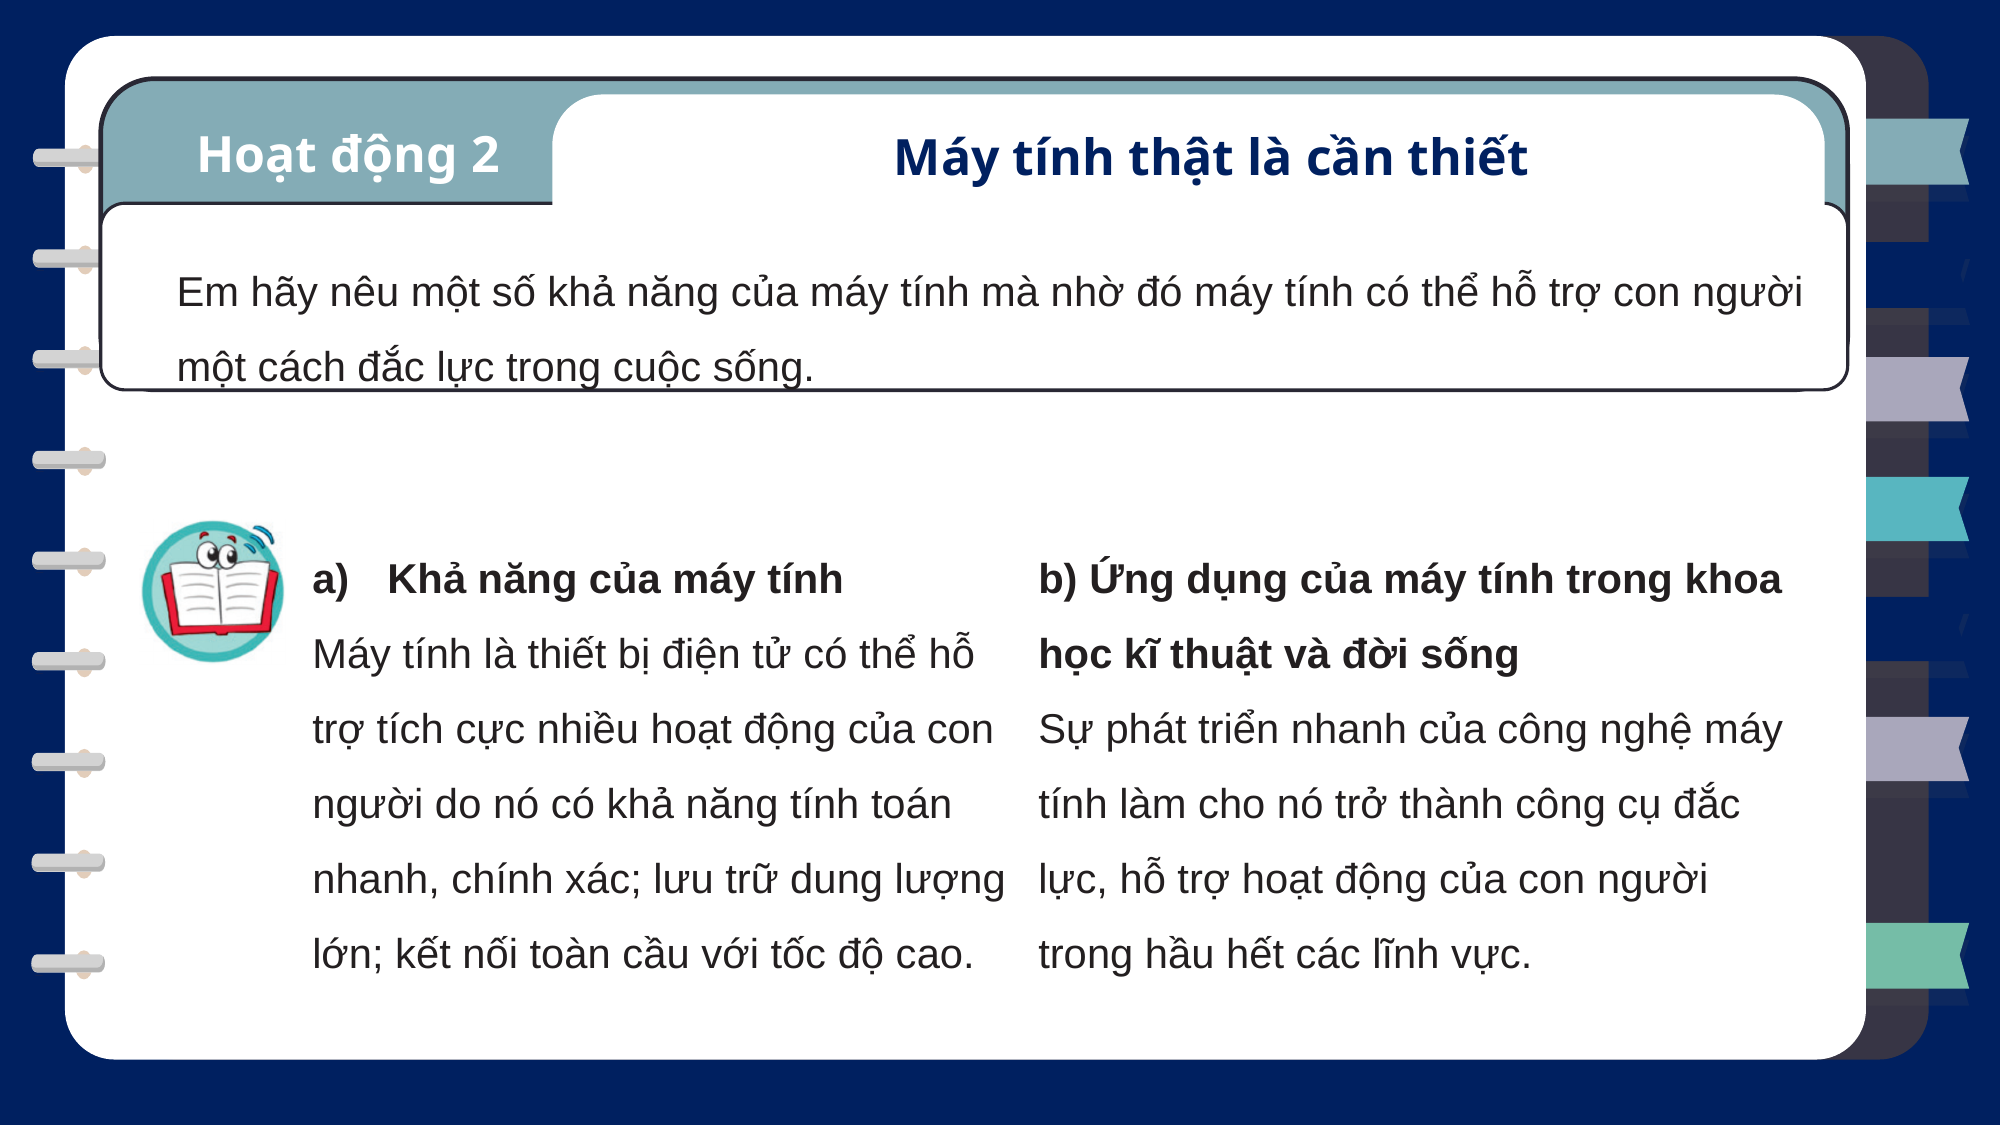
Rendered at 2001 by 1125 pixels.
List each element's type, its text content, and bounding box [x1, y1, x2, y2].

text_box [100, 78, 1848, 390]
text_box Khả năng của máy tính Máy tính là thiết bị điện tử có thể hỗ trợ tích cực nhiều hoạt động của con người do nó có khả năng tính toán nhanh, chính xác; lưu trữ dung lượng lớn; kết nối toàn cầu với tốc độ cao. [297, 519, 1023, 985]
text_box Em hãy nêu một số khả năng của máy tính mà nhờ đó máy tính có thể hỗ trợ con người một cách đắc lực trong cuộc sống. [161, 390, 1835, 398]
picture [139, 519, 286, 665]
text_box b) Ứng dụng của máy tính trong khoa học kĩ thuật và đời sống Sự phát triển nhanh của công nghệ máy tính làm cho nó trở thành công cụ đắc lực, hỗ trợ hoạt động của con người trong hầu hết các lĩnh vực. [1023, 519, 1803, 985]
